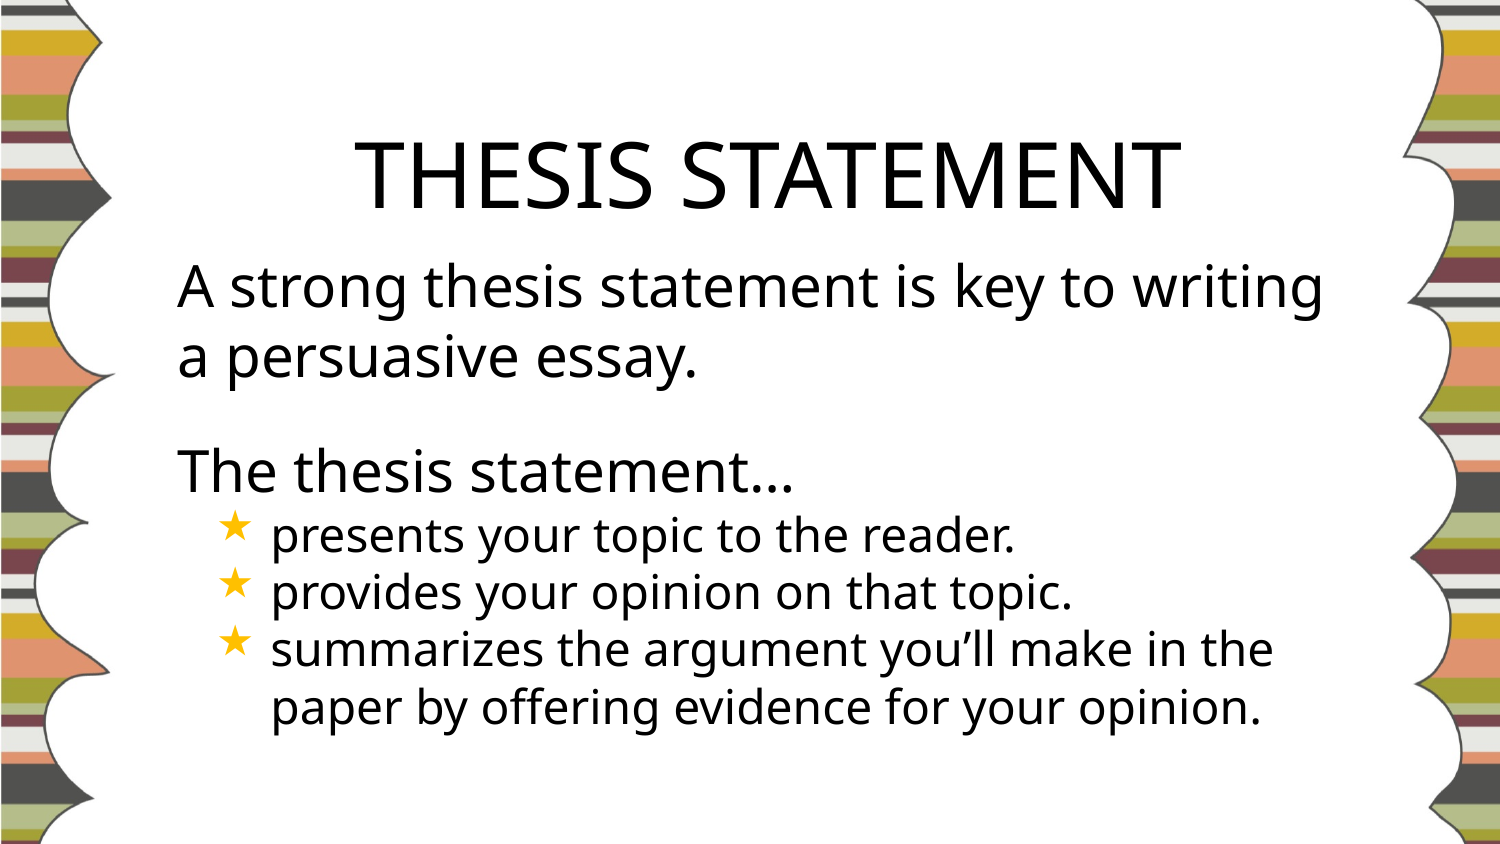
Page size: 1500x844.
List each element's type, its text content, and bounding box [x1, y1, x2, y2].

picture [0, 0, 1500, 844]
text_box THESIS STATEMENT A strong thesis statement is key to writing a persuasive essay. The thesis statement… presents your topic to the reader. provides your opinion on that topic. summarizes the argument you’ll make in the paper by offering evidence for your opinion. [162, 109, 1375, 742]
